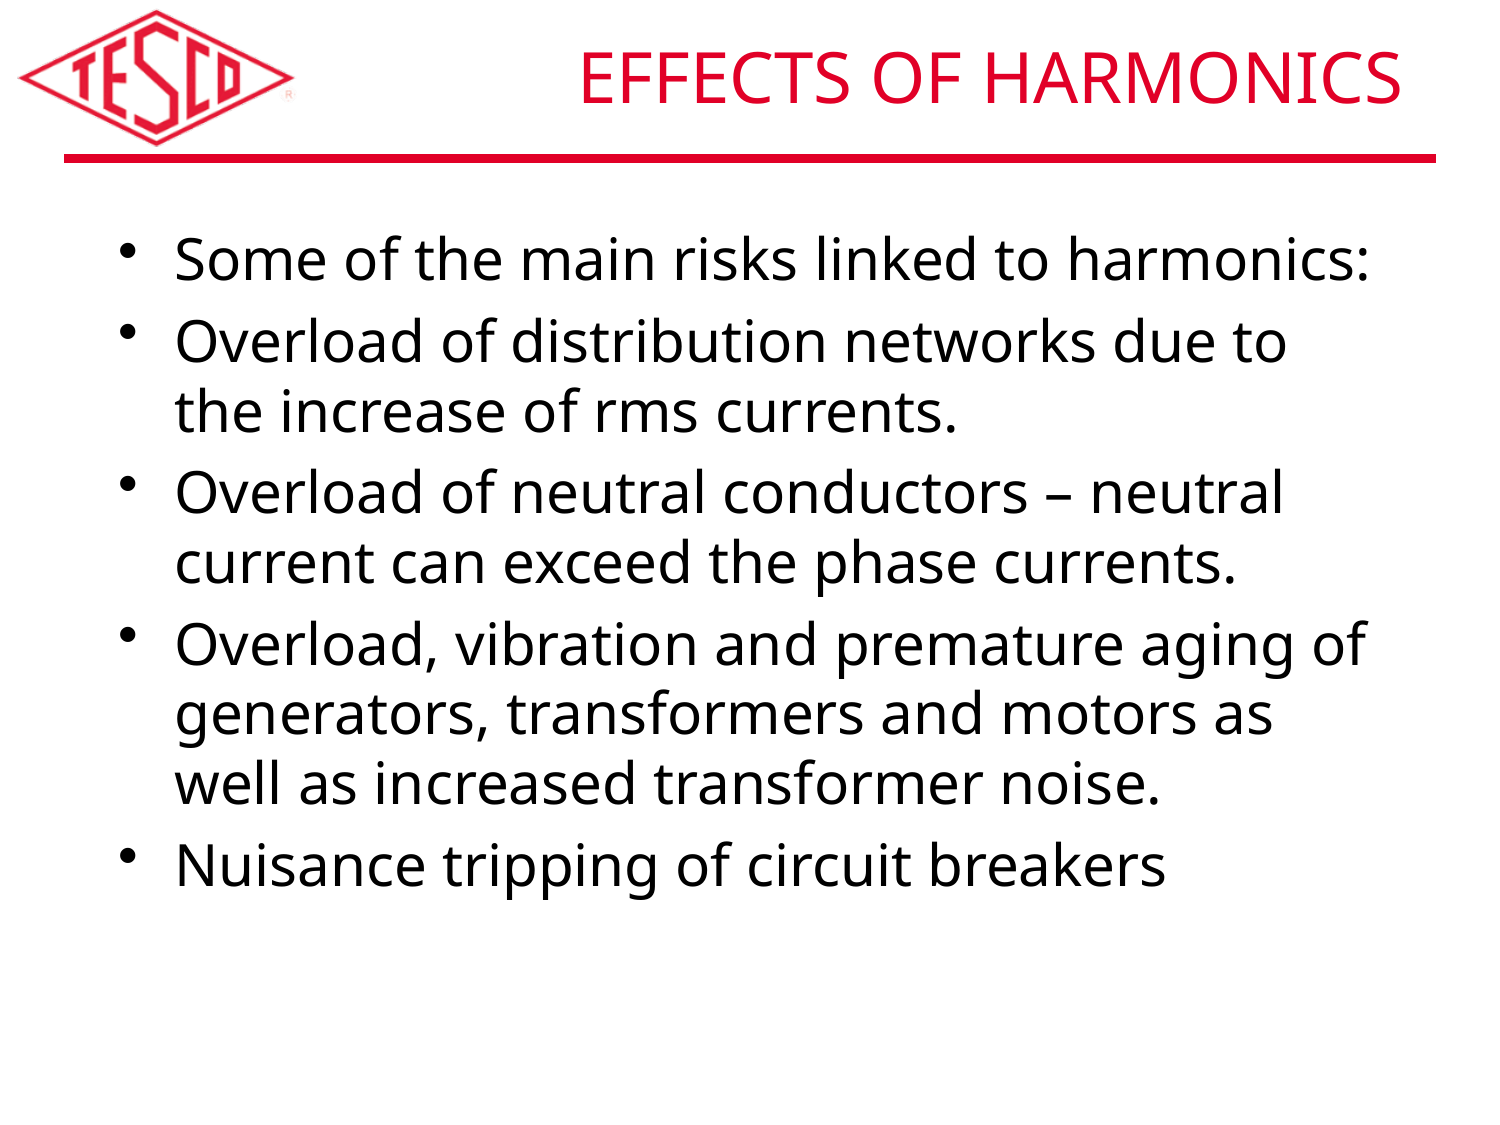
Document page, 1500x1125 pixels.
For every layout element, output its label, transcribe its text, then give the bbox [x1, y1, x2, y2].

picture [0, 0, 315, 150]
list Some of the main risks linked to harmonics: Overload of distribution networks due to the increase of rms currents. Overload of neutral conductors – neutral current can exceed the phase currents. Overload, vibration and premature aging of generators, transformers and motors as well as increased transformer noise. Nuisance tripping of circuit breakers [103, 214, 1397, 1010]
title Effects of Harmonics [125, 24, 1438, 137]
